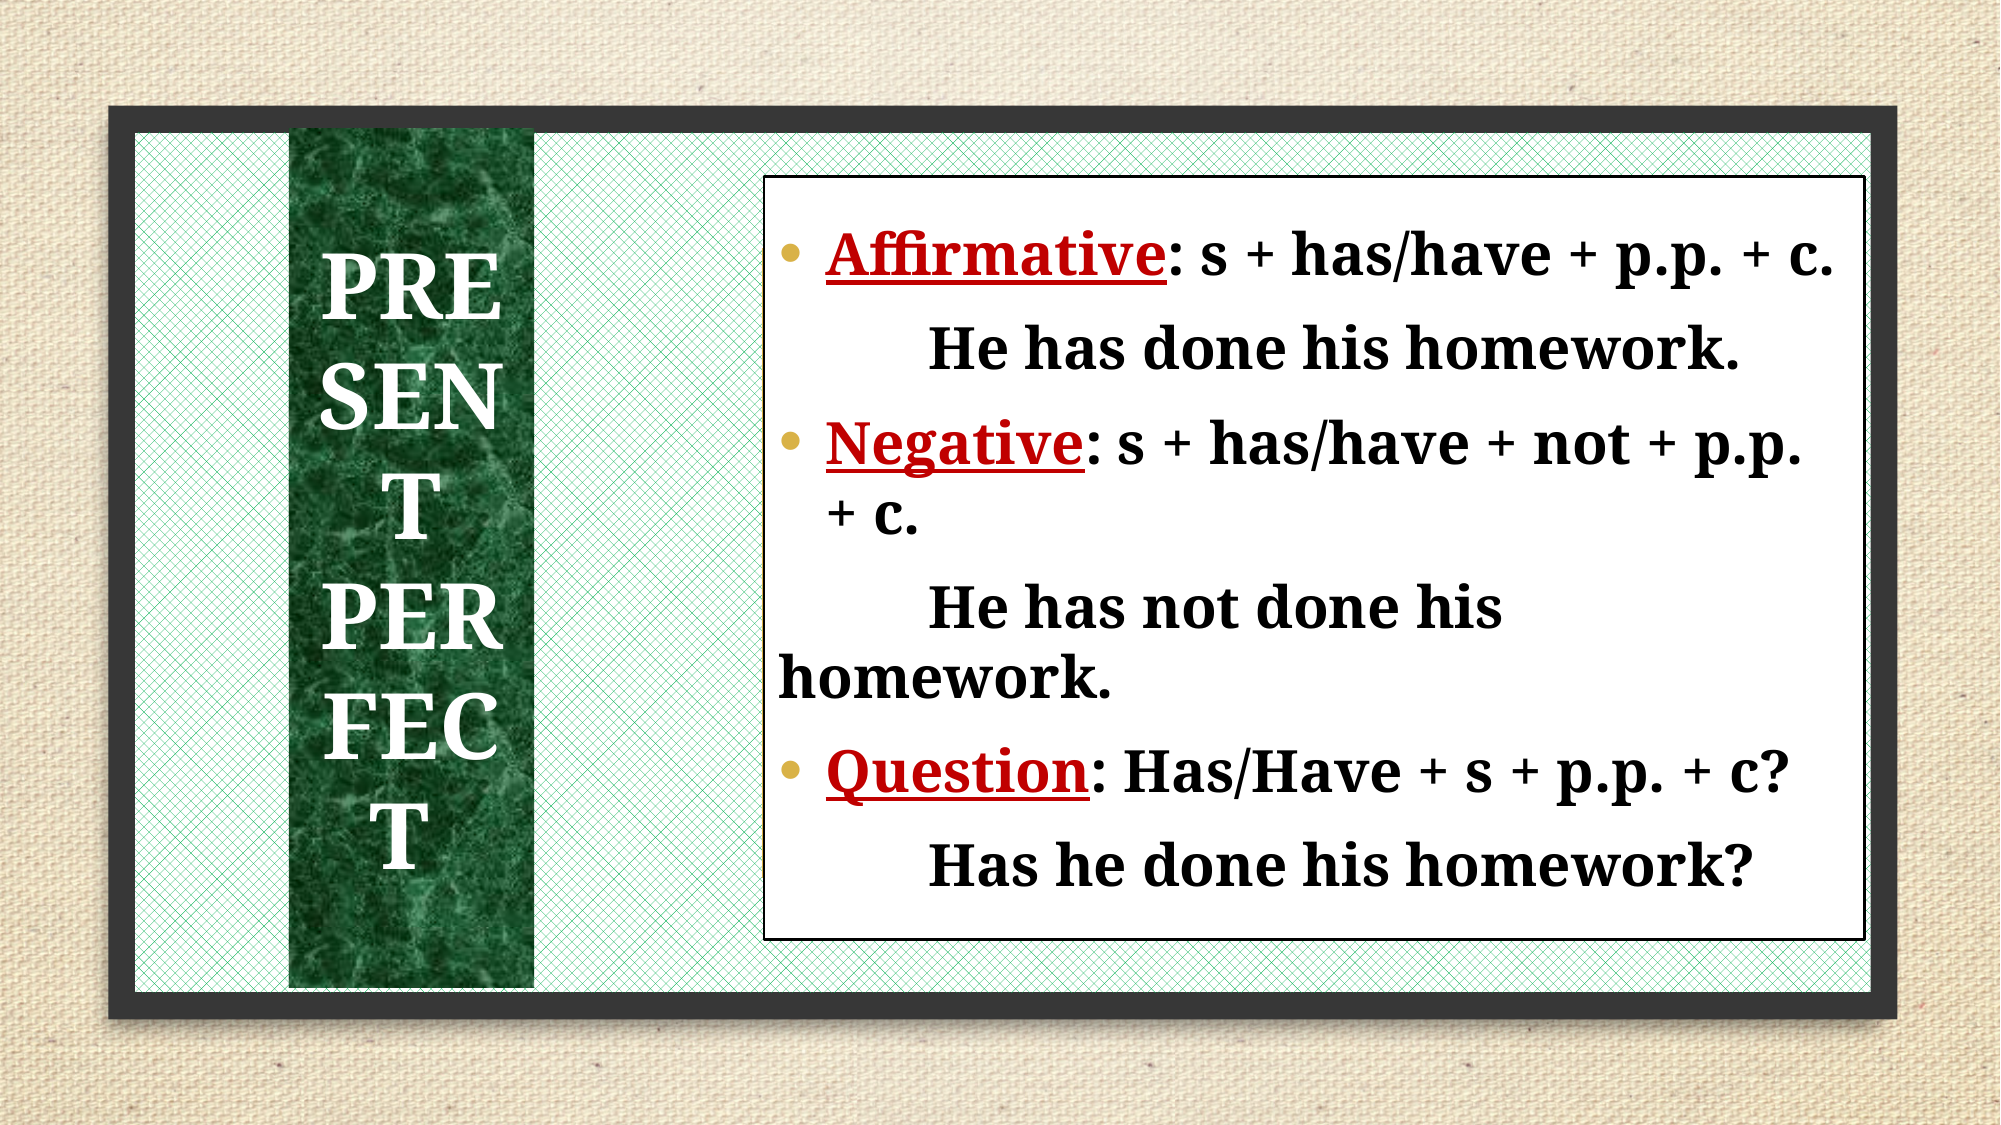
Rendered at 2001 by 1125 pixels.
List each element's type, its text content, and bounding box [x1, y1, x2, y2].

text_box [0, 0, 2000, 1125]
text_box [134, 132, 1871, 993]
text_box [107, 104, 1899, 1021]
list Affirmative: s + has/have + p.p. + c. He has done his homework. Negative: s + has/have + not + p.p. + c. He has not done his homework. Question: Has/Have + s + p.p. + c? Has he done his homework? [763, 175, 1866, 941]
title PRESENT PERFECT [288, 128, 535, 988]
